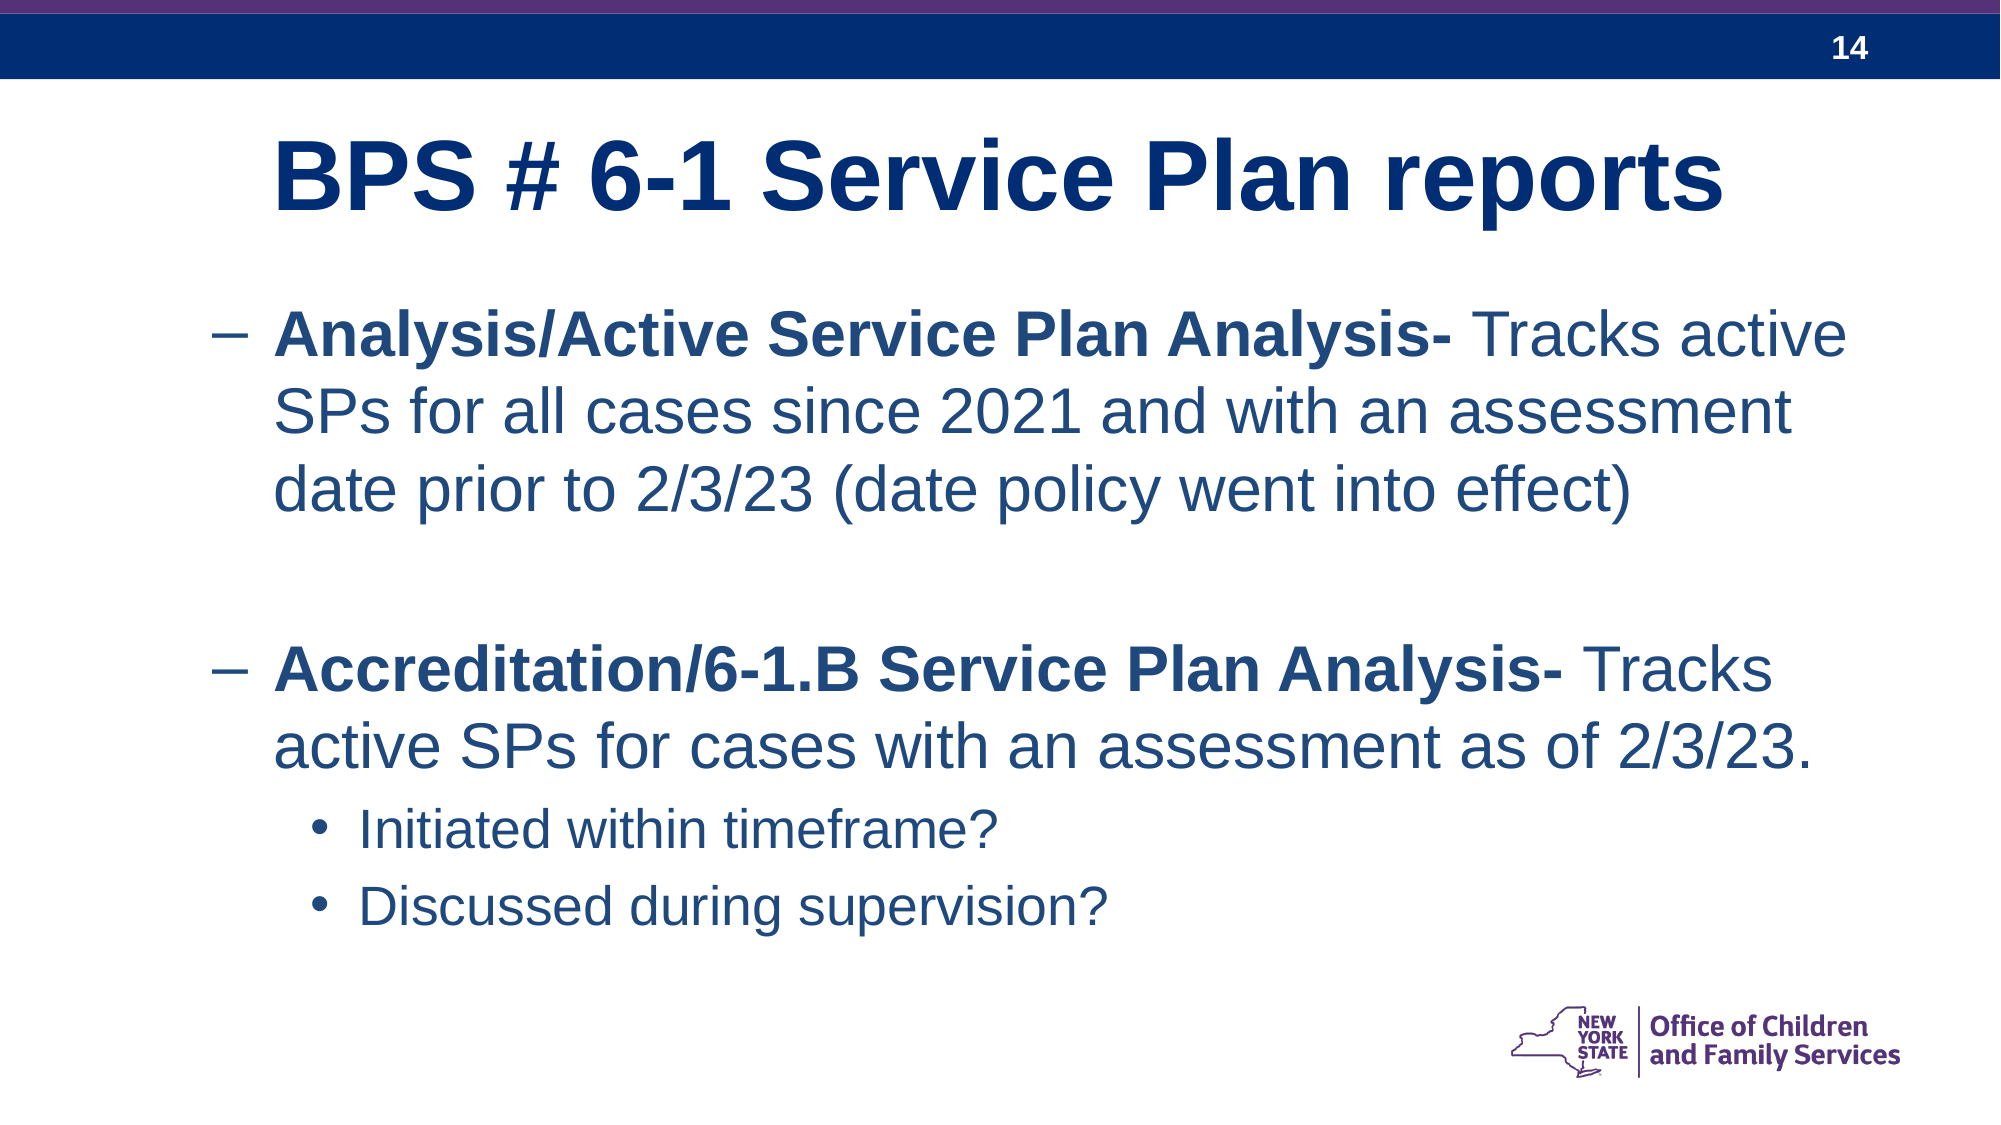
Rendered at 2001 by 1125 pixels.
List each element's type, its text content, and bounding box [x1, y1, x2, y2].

title BPS # 6-1 Service Plan reports [99, 99, 1900, 284]
list Analysis/Active Service Plan Analysis- Tracks active SPs for all cases since 2021 and with an assessment date prior to 2/3/23 (date policy went into effect) Accreditation/6-1.B Service Plan Analysis- Tracks active SPs for cases with an assessment as of 2/3/23. Initiated within timeframe? Discussed during supervision? [99, 284, 1900, 1005]
picture [1511, 1006, 1900, 1078]
